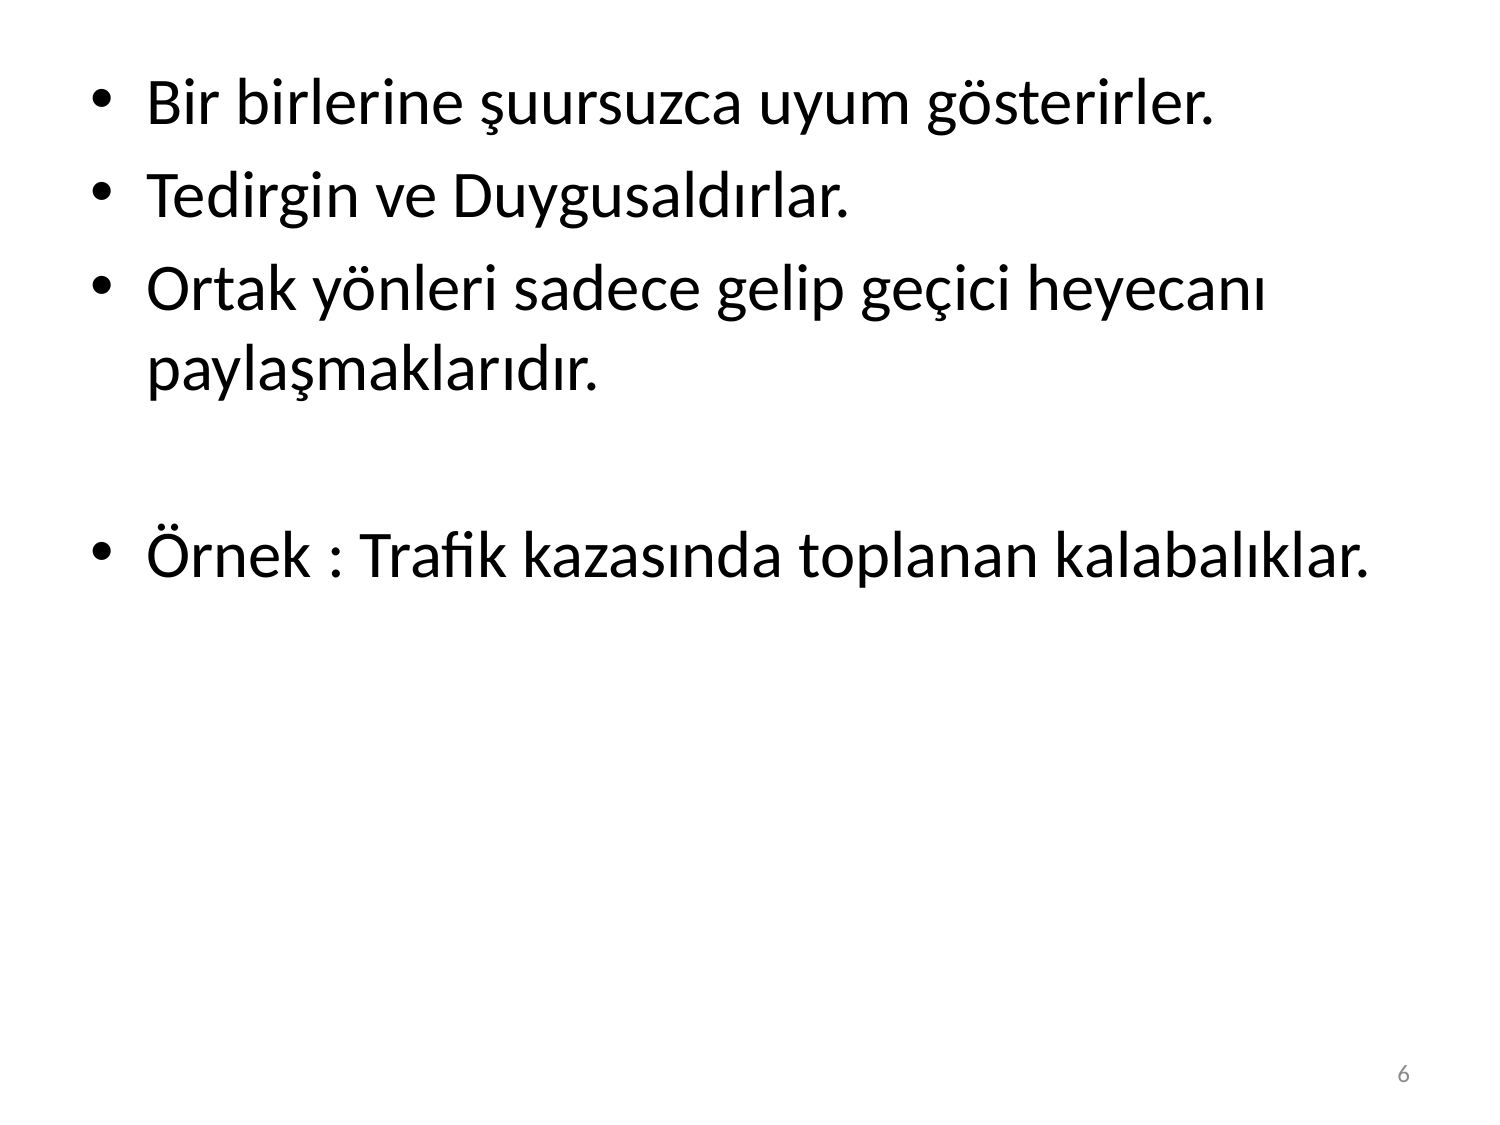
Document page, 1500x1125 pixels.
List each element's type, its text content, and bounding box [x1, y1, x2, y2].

list Bir birlerine şuursuzca uyum gösterirler. Tedirgin ve Duygusaldırlar. Ortak yönleri sadece gelip geçici heyecanı paylaşmaklarıdır. Örnek : Trafik kazasında toplanan kalabalıklar. [75, 50, 1425, 1075]
slide_number 6 [1074, 1042, 1425, 1103]
